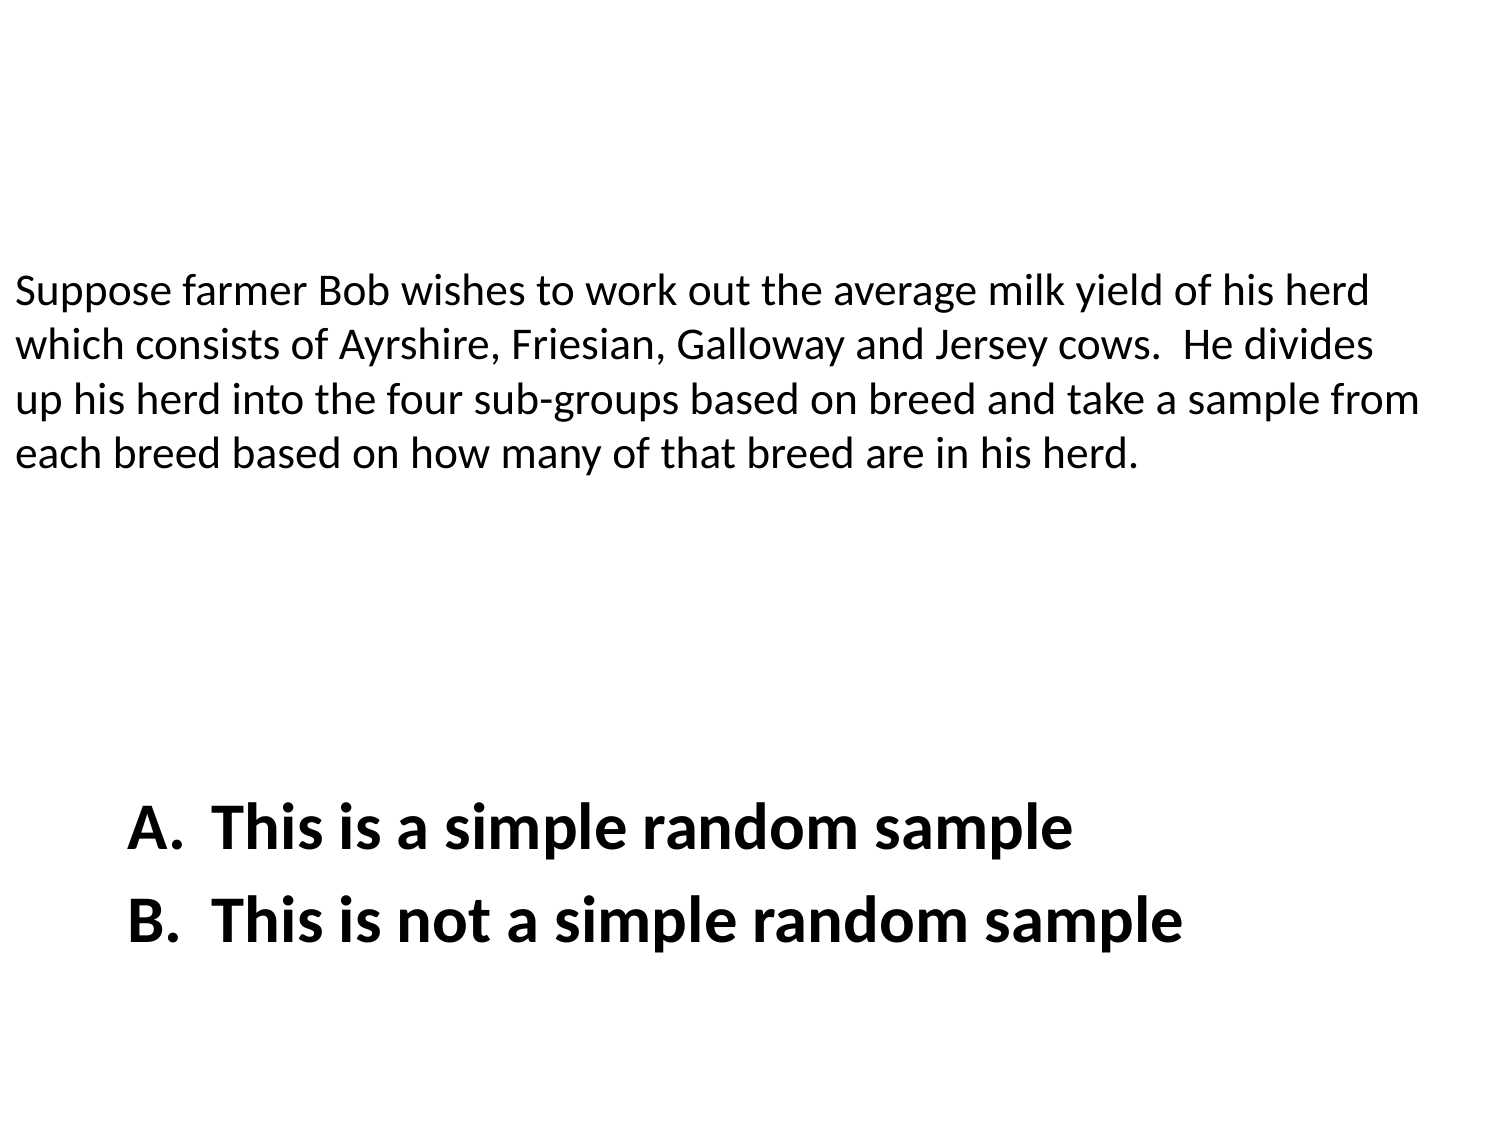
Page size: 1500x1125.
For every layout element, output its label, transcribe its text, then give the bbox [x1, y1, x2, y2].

subtitle This is a simple random sample This is not a simple random sample [112, 774, 1263, 1125]
title Suppose farmer Bob wishes to work out the average milk yield of his herd which consists of Ayrshire, Friesian, Galloway and Jersey cows. He divides up his herd into the four sub-groups based on breed and take a sample from each breed based on how many of that breed are in his herd. [0, 249, 1438, 550]
